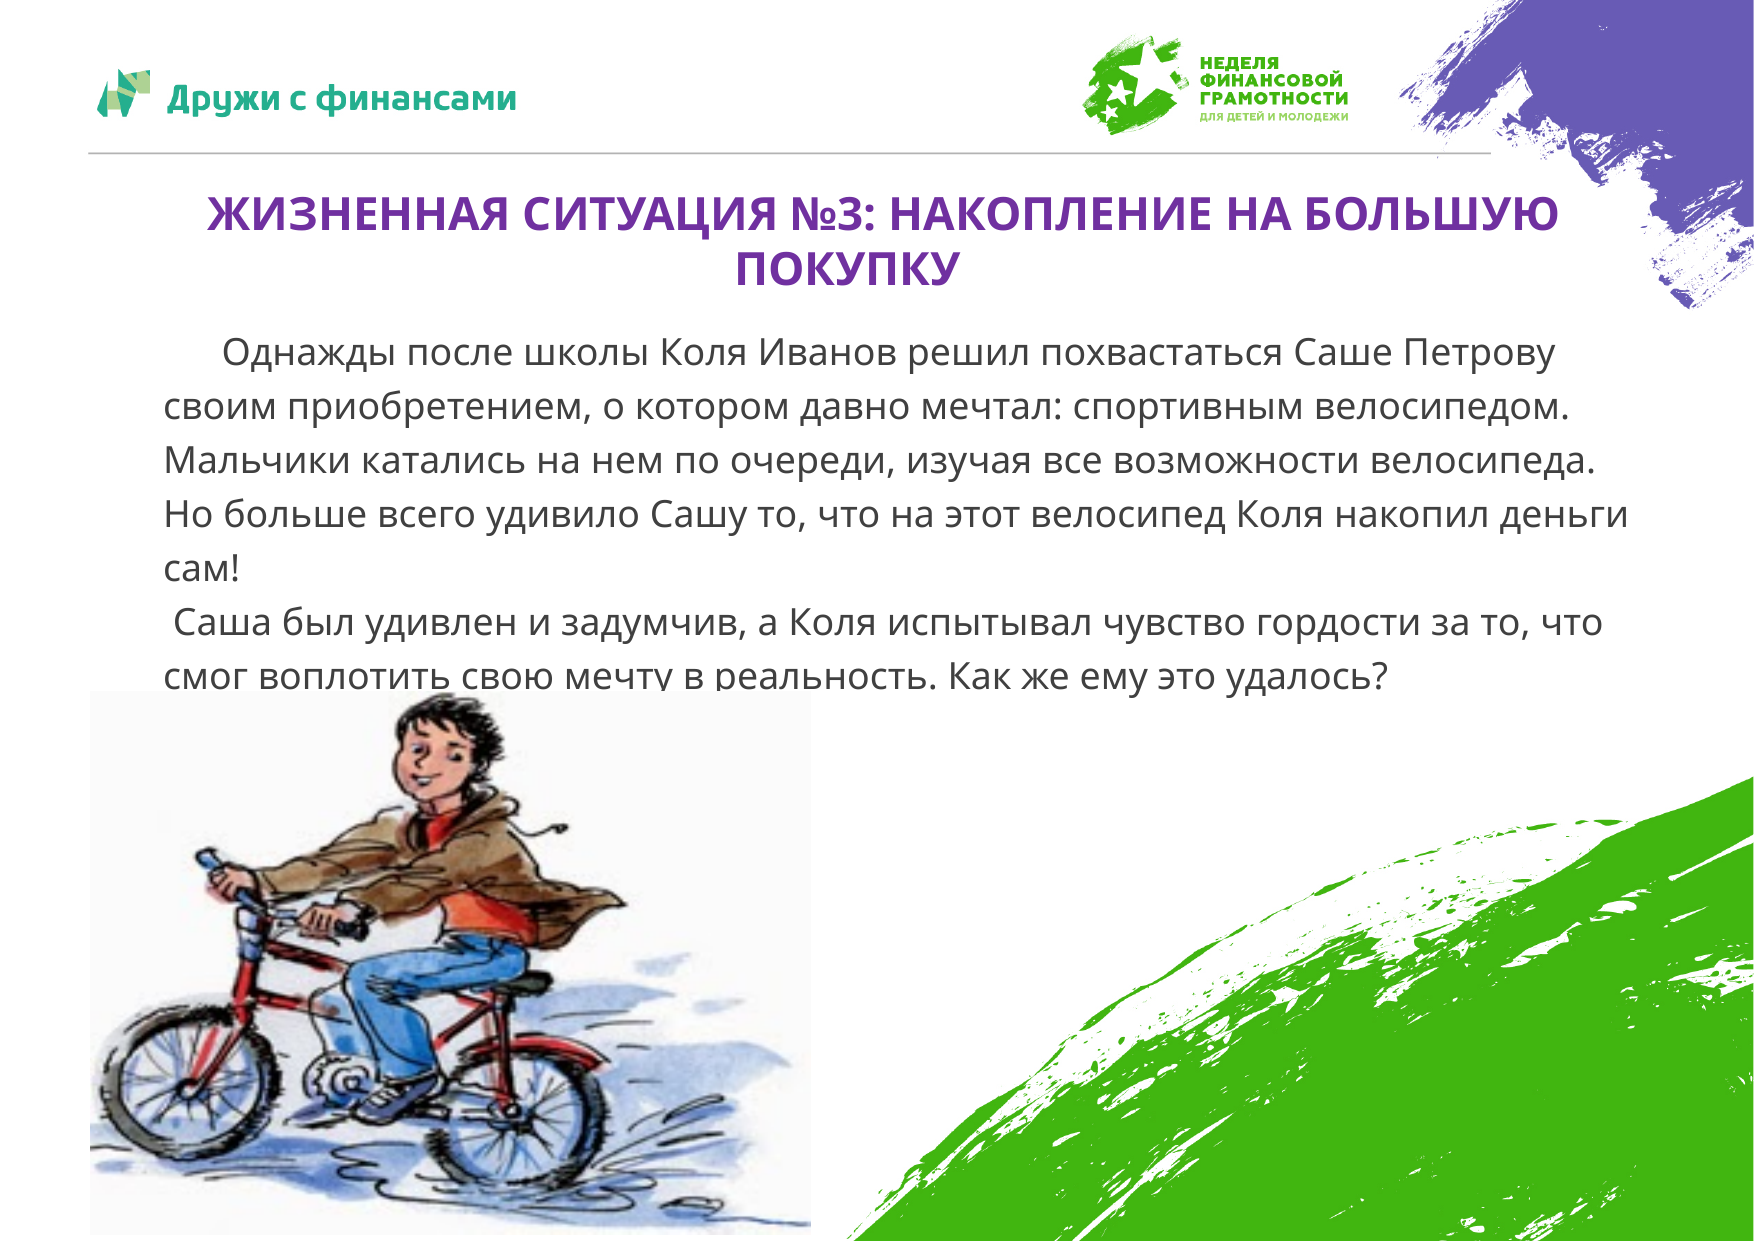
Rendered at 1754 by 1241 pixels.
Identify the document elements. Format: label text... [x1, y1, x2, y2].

text_box Однажды после школы Коля Иванов решил похвастаться Саше Петрову своим приобретением, о котором давно мечтал: спортивным велосипедом. Мальчики катались на нем по очереди, изучая все возможности велосипеда. Но больше всего удивило Сашу то, что на этот велосипед Коля накопил деньги сам! Саша был удивлен и задумчив, а Коля испытывал чувство гордости за то, что смог воплотить свою мечту в реальность. Как же ему это удалось? [155, 311, 1666, 1233]
text_box ЖИЗНЕННАЯ СИТУАЦИЯ №3: НАКОПЛЕНИЕ НА БОЛЬШУЮ ПОКУПКУ [88, 176, 1681, 315]
picture [6, 0, 1754, 1241]
